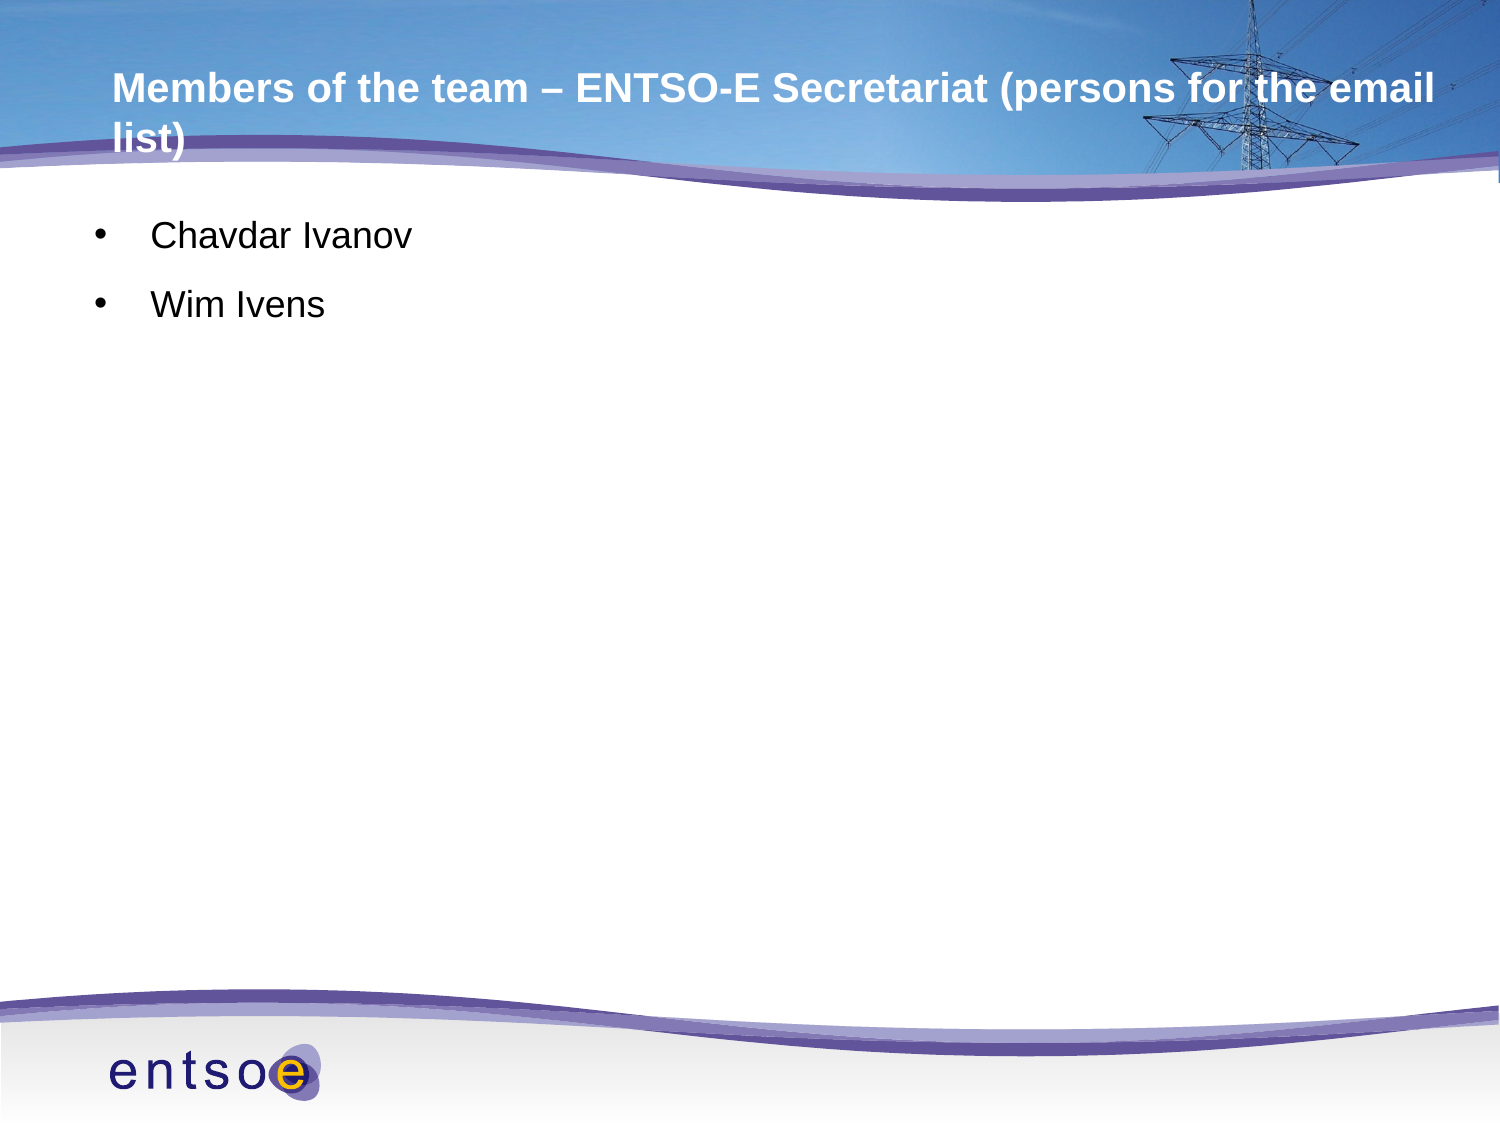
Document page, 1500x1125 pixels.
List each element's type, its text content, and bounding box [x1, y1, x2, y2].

picture [0, 0, 1500, 183]
title Members of the team – ENTSO-E Secretariat (persons for the email list) [111, 53, 1480, 144]
list Chavdar Ivanov Wim Ivens [93, 210, 1406, 979]
